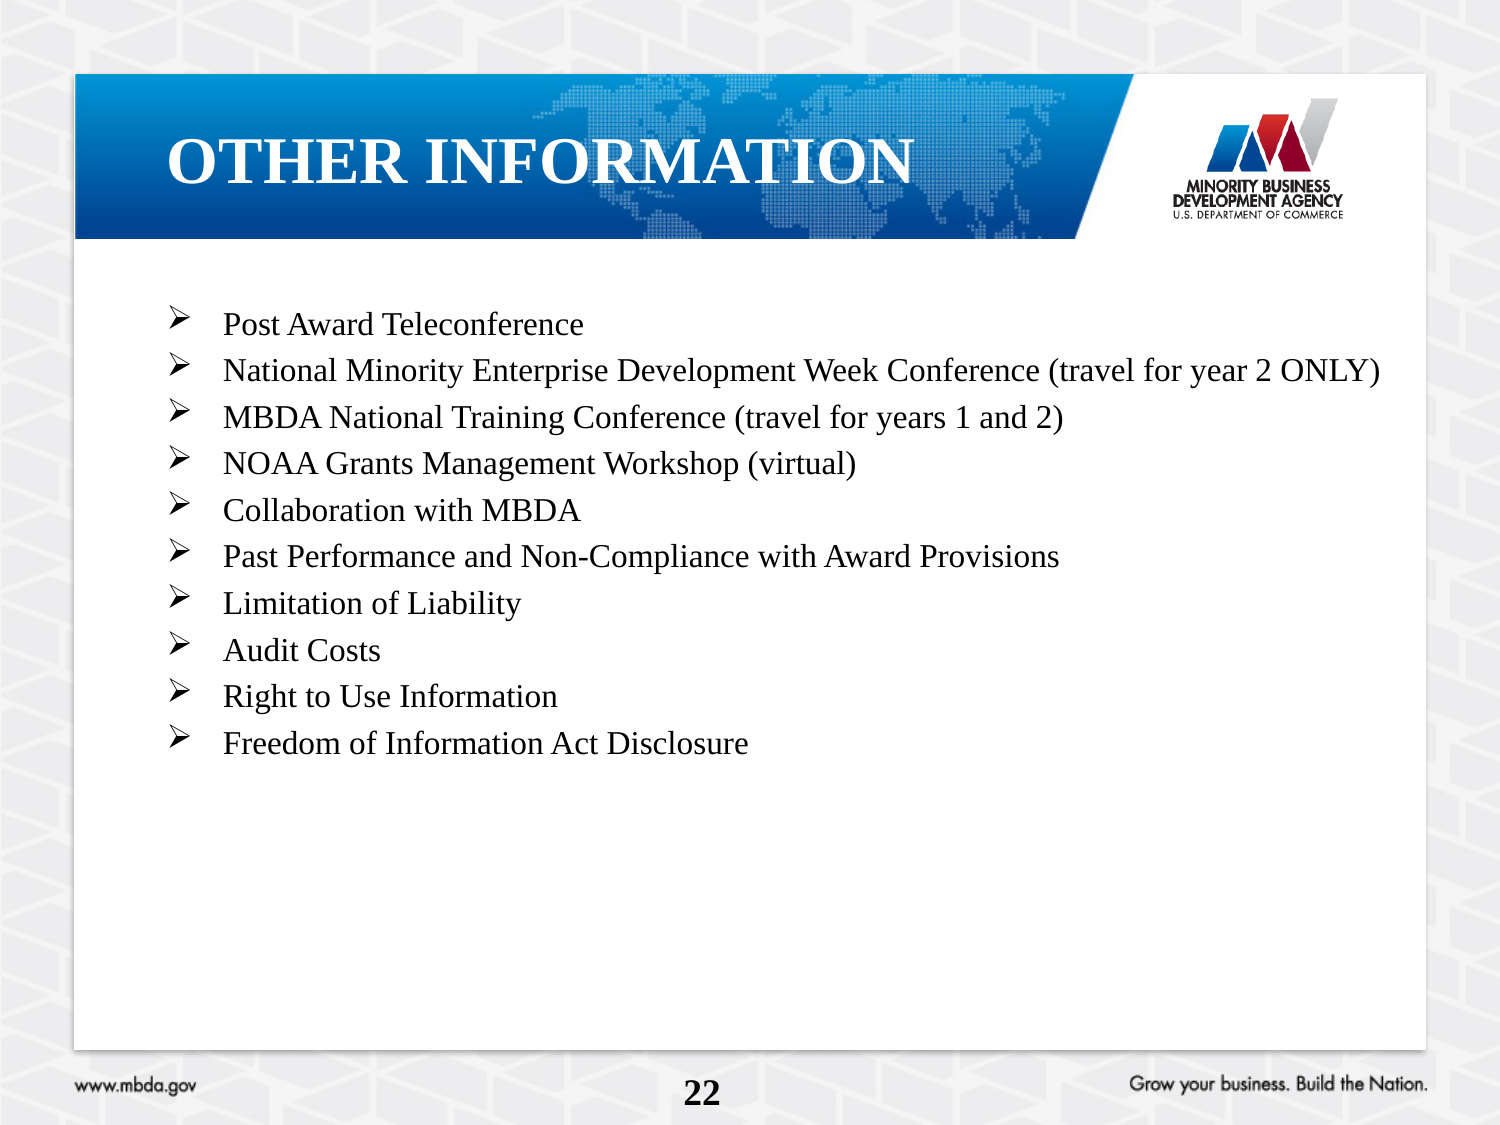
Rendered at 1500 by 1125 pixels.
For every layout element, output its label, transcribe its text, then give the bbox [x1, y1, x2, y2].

title Other information [151, 74, 1425, 239]
text_box 22 [631, 1060, 773, 1121]
picture [0, 0, 1500, 1125]
list Post Award Teleconference National Minority Enterprise Development Week Conference (travel for year 2 ONLY) MBDA National Training Conference (travel for years 1 and 2) NOAA Grants Management Workshop (virtual) Collaboration with MBDA Past Performance and Non-Compliance with Award Provisions Limitation of Liability Audit Costs Right to Use Information Freedom of Information Act Disclosure [151, 294, 1425, 1005]
